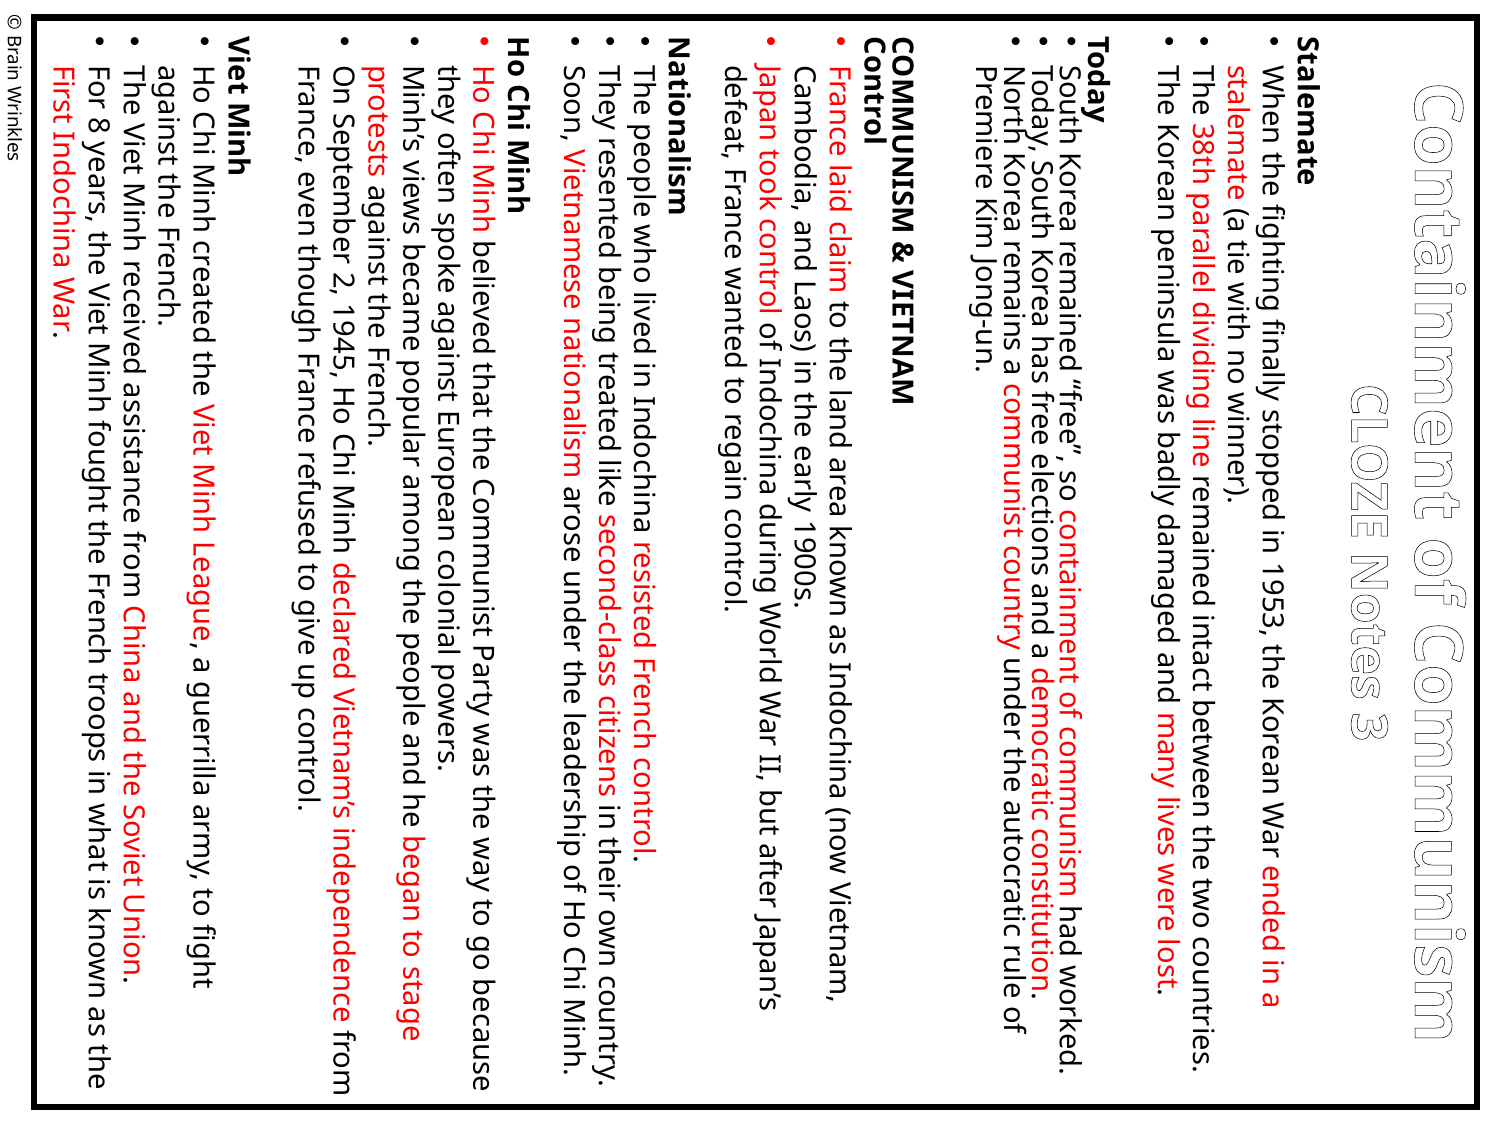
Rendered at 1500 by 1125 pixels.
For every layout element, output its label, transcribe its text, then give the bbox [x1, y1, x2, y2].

text_box Containment of Communism CLOZE Notes 3 [1478, 70, 1488, 1055]
text_box © Brain Wrinkles [0, 0, 35, 327]
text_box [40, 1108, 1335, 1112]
text_box [33, 17, 1478, 1108]
